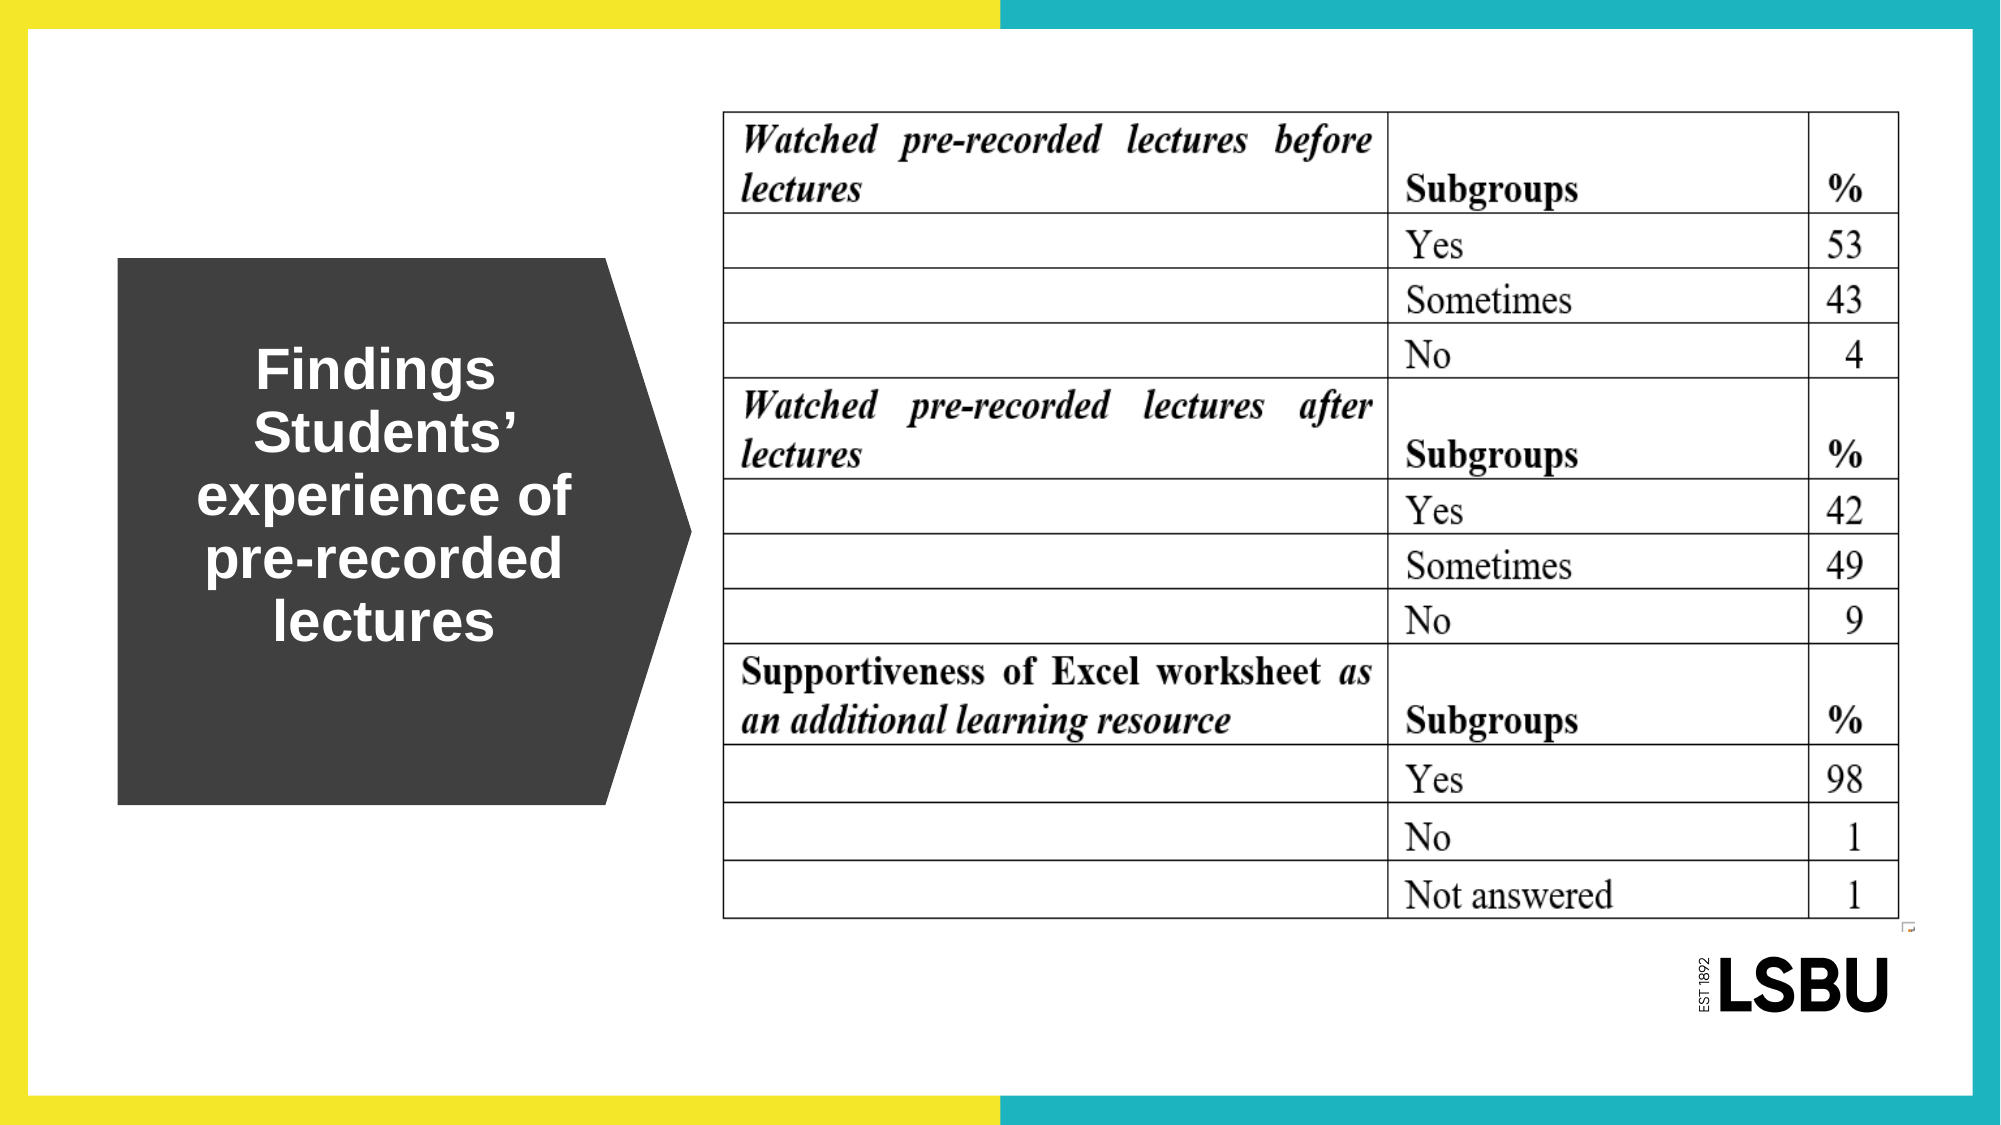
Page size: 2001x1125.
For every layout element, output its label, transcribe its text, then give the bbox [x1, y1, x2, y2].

title Findings Students’ experience of pre-recorded lectures [168, 322, 601, 741]
text_box [116, 257, 693, 807]
picture [0, 0, 2001, 1125]
